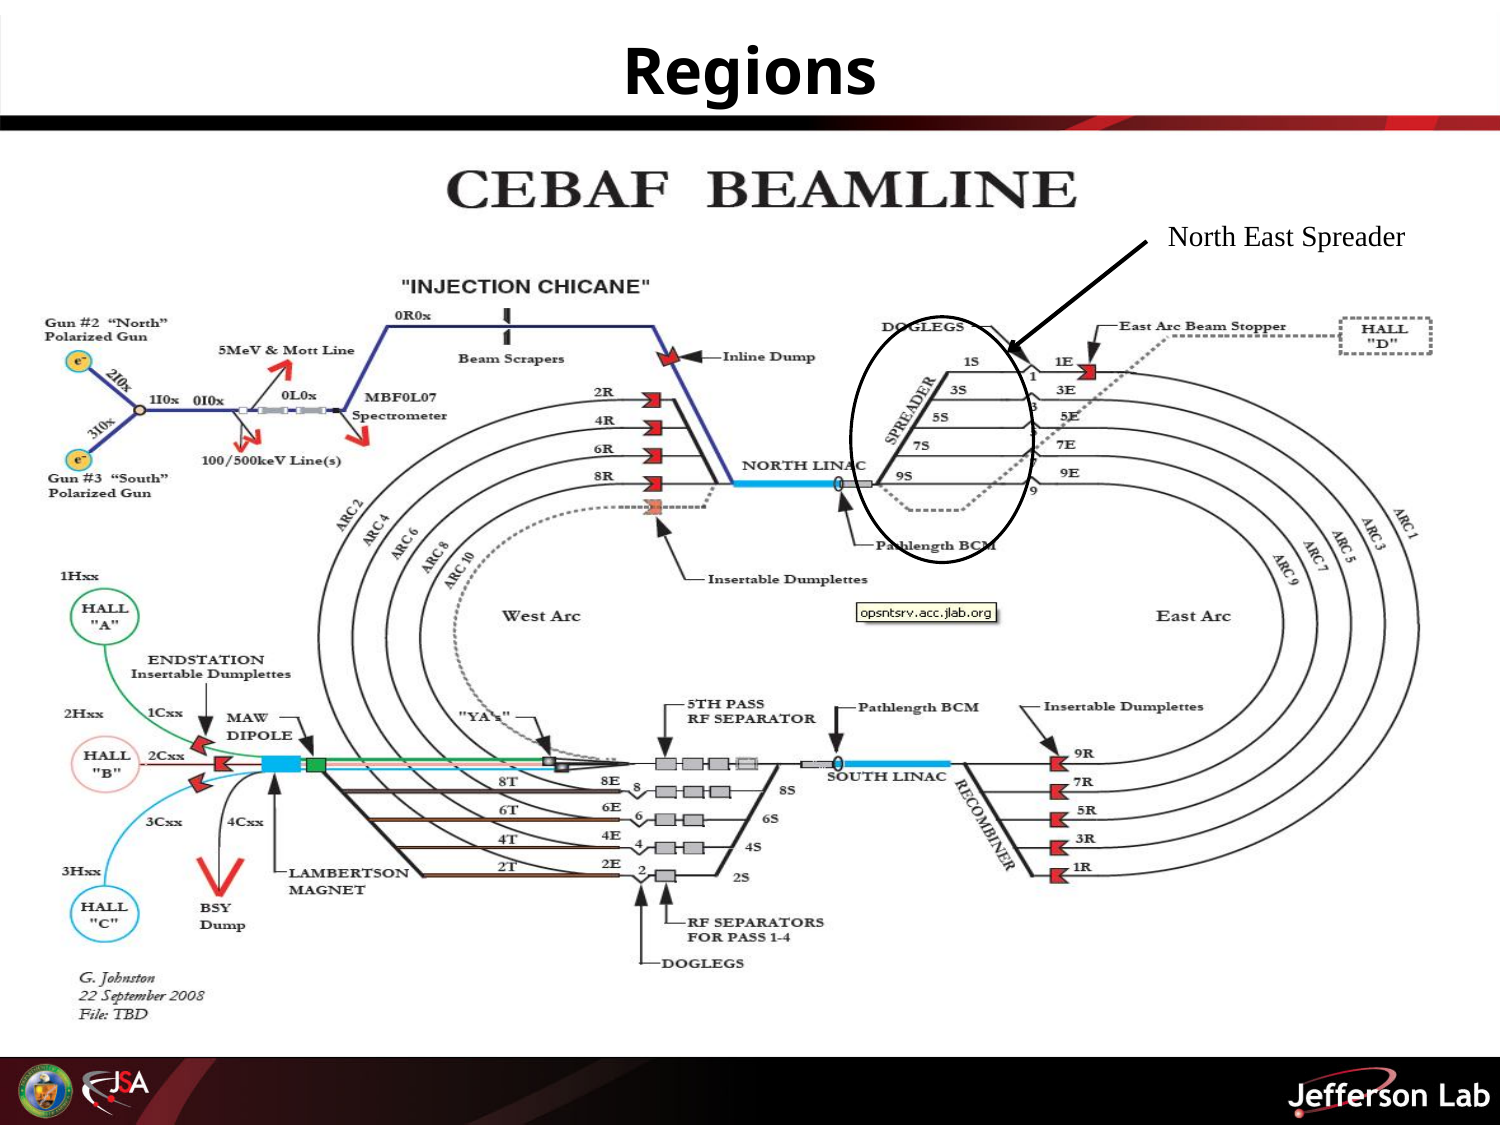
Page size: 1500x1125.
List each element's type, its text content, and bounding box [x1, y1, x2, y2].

title Regions [112, 0, 1388, 138]
picture [0, 0, 1500, 1125]
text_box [850, 209, 1437, 563]
